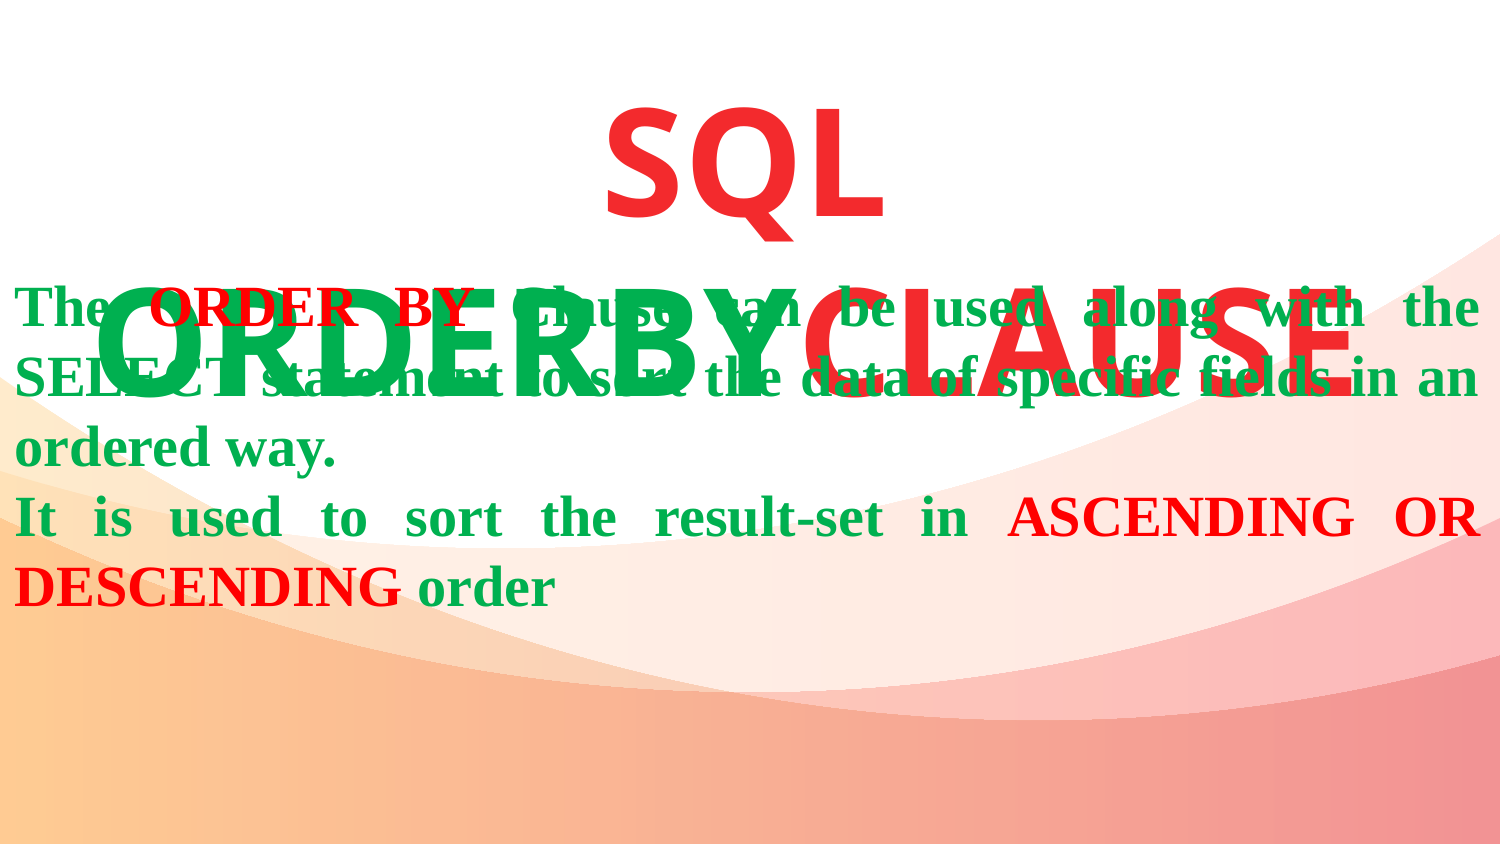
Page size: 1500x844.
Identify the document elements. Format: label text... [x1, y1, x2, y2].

text_box The ORDER BY Clause can be used along with the SELECT statement to sort the data of specific fields in an ordered way. It is used to sort the result-set in ASCENDING OR DESCENDING order [0, 261, 1496, 626]
text_box SQL ORDERBYCLAUSE [0, 59, 1496, 261]
